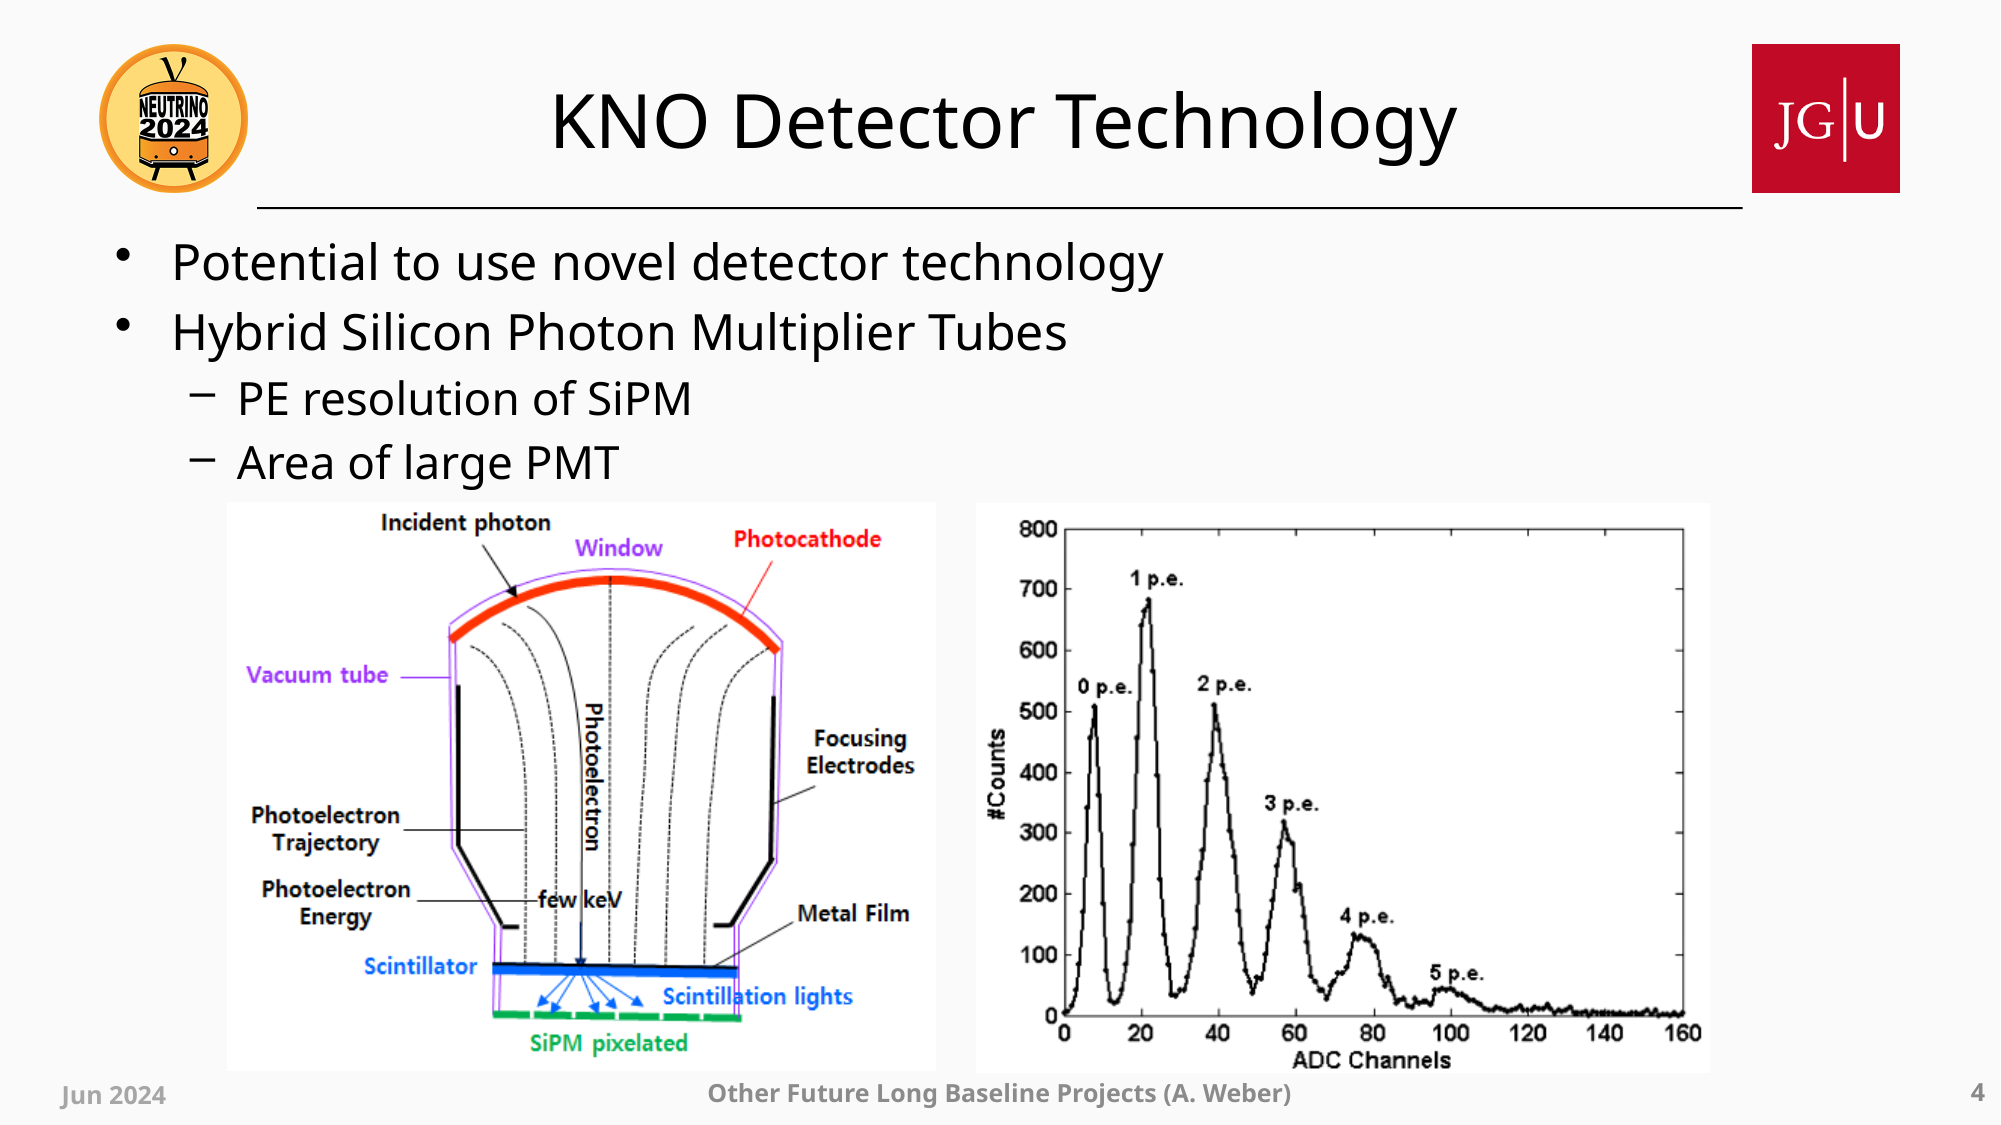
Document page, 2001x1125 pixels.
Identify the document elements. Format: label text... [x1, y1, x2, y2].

list Potential to use novel detector technology Hybrid Silicon Photon Multiplier Tubes PE resolution of SiPM Area of large PMT [99, 222, 1900, 1061]
title KNO Detector Technology [280, 45, 1727, 193]
picture [976, 503, 1710, 1074]
picture [1752, 44, 1900, 193]
picture [227, 502, 936, 1071]
slide_number 4 [1871, 1063, 2000, 1124]
footer Other Future Long Baseline Projects (A. Weber) [662, 1064, 1338, 1125]
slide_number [0, 1063, 229, 1125]
picture [99, 44, 248, 193]
